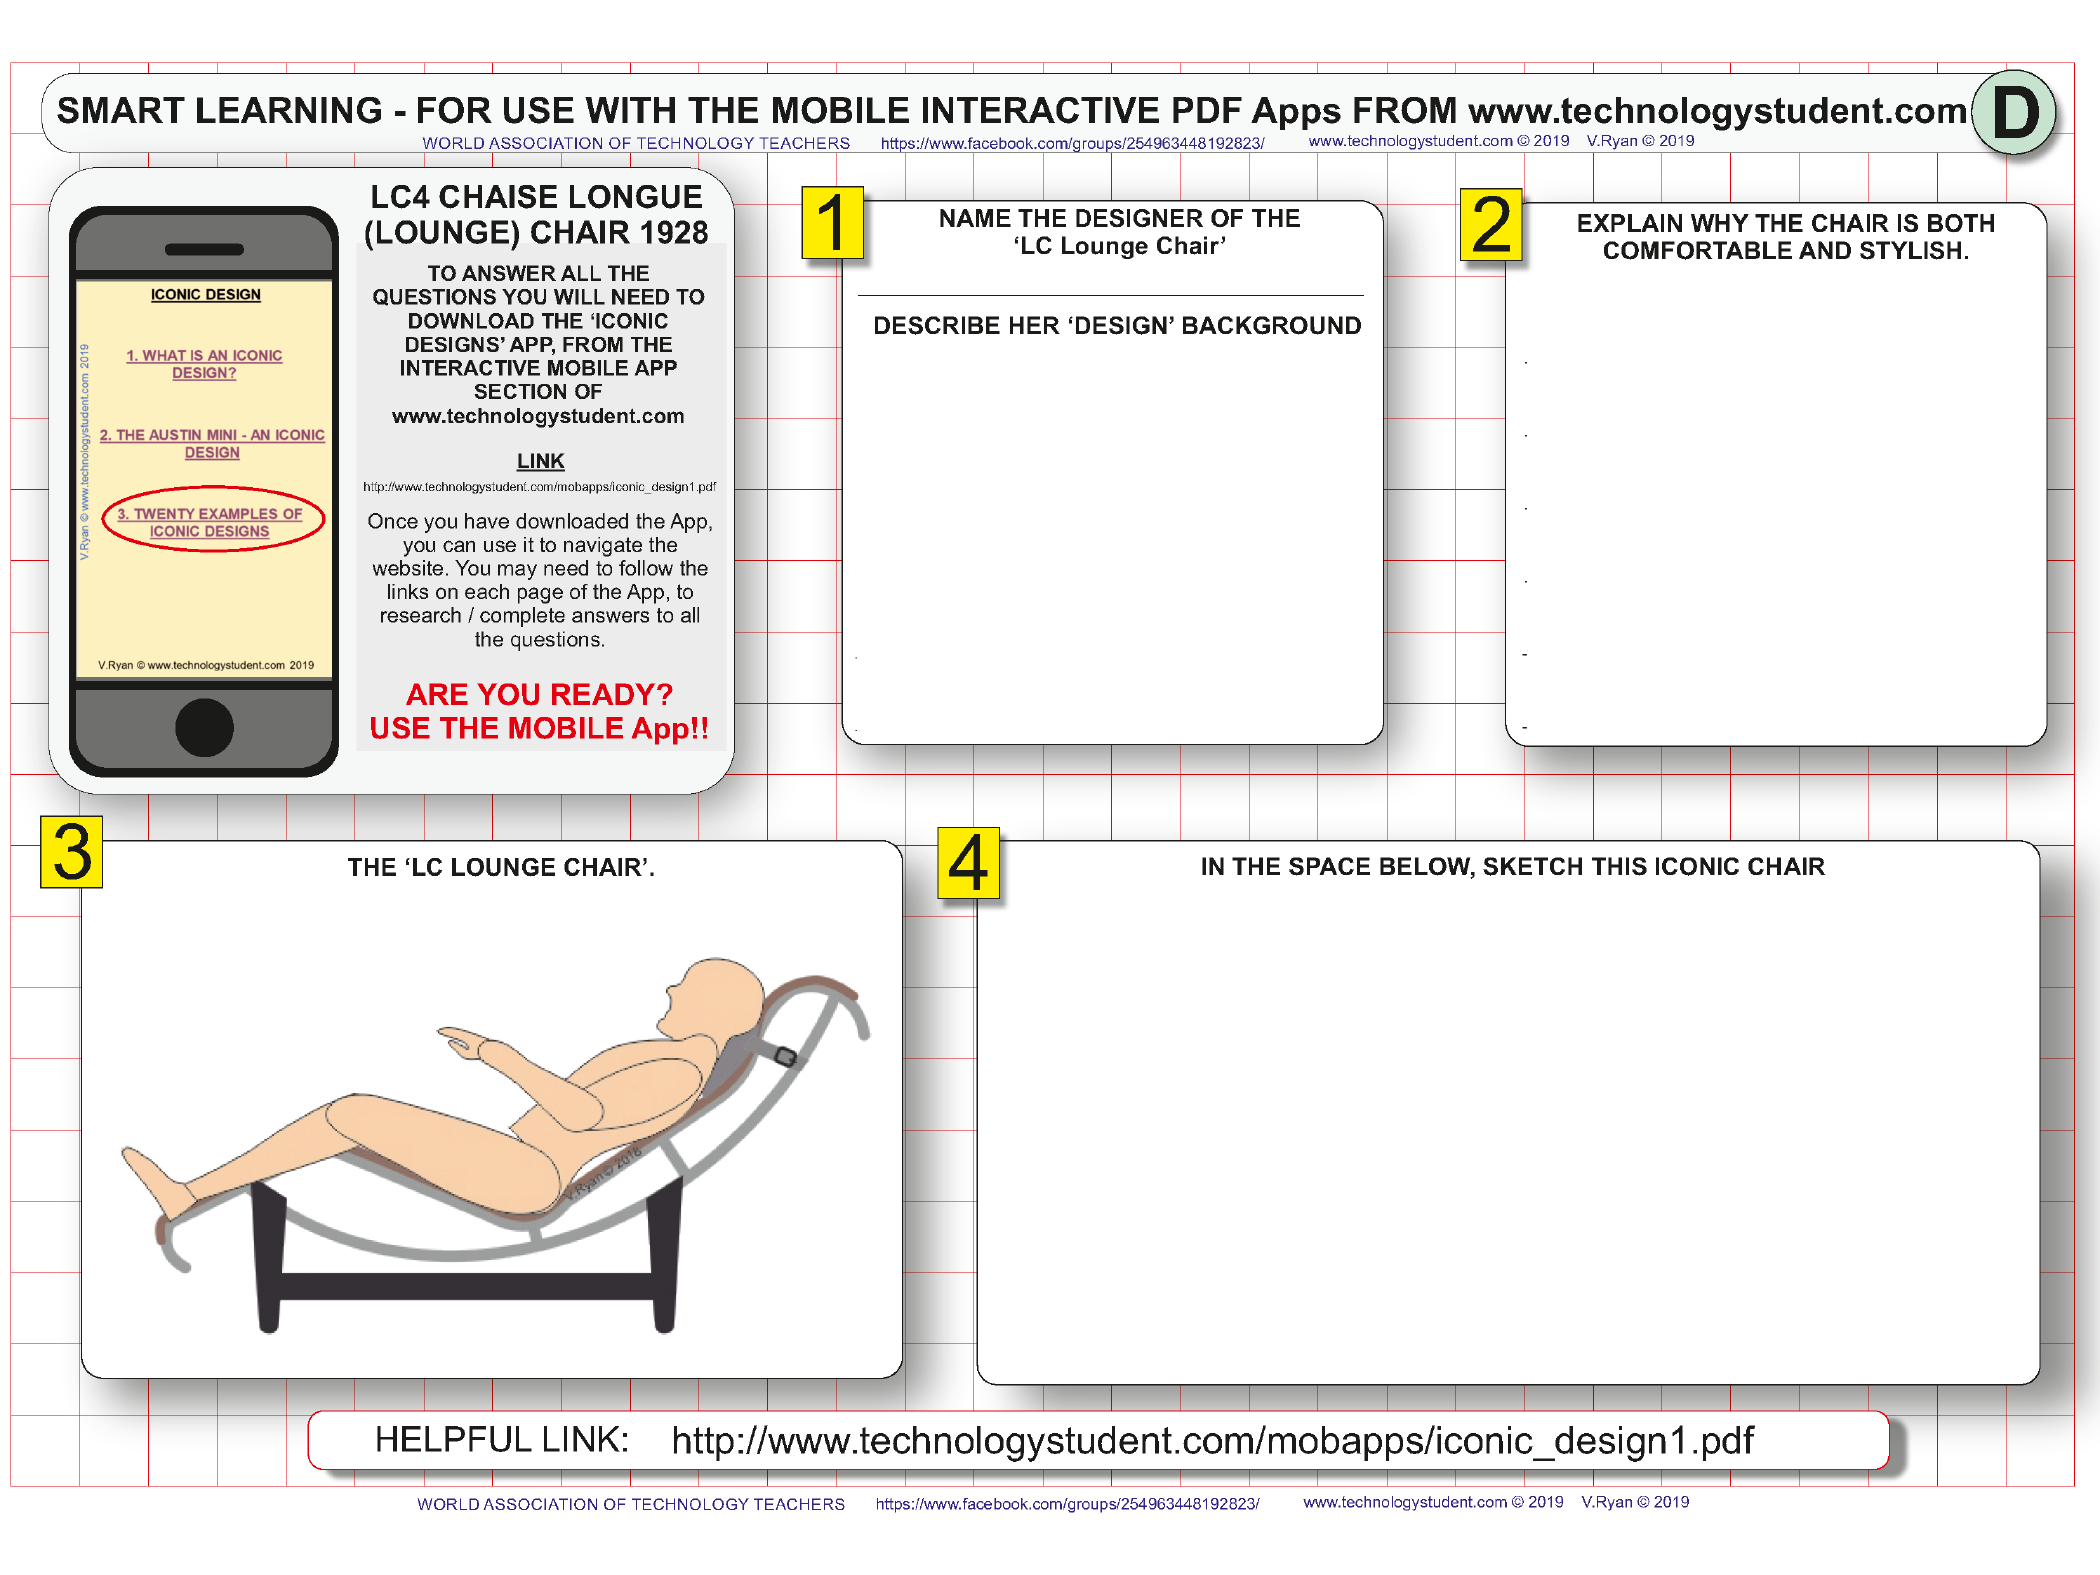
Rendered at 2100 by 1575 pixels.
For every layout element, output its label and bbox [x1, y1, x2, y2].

text_box [0, 44, 2100, 1530]
